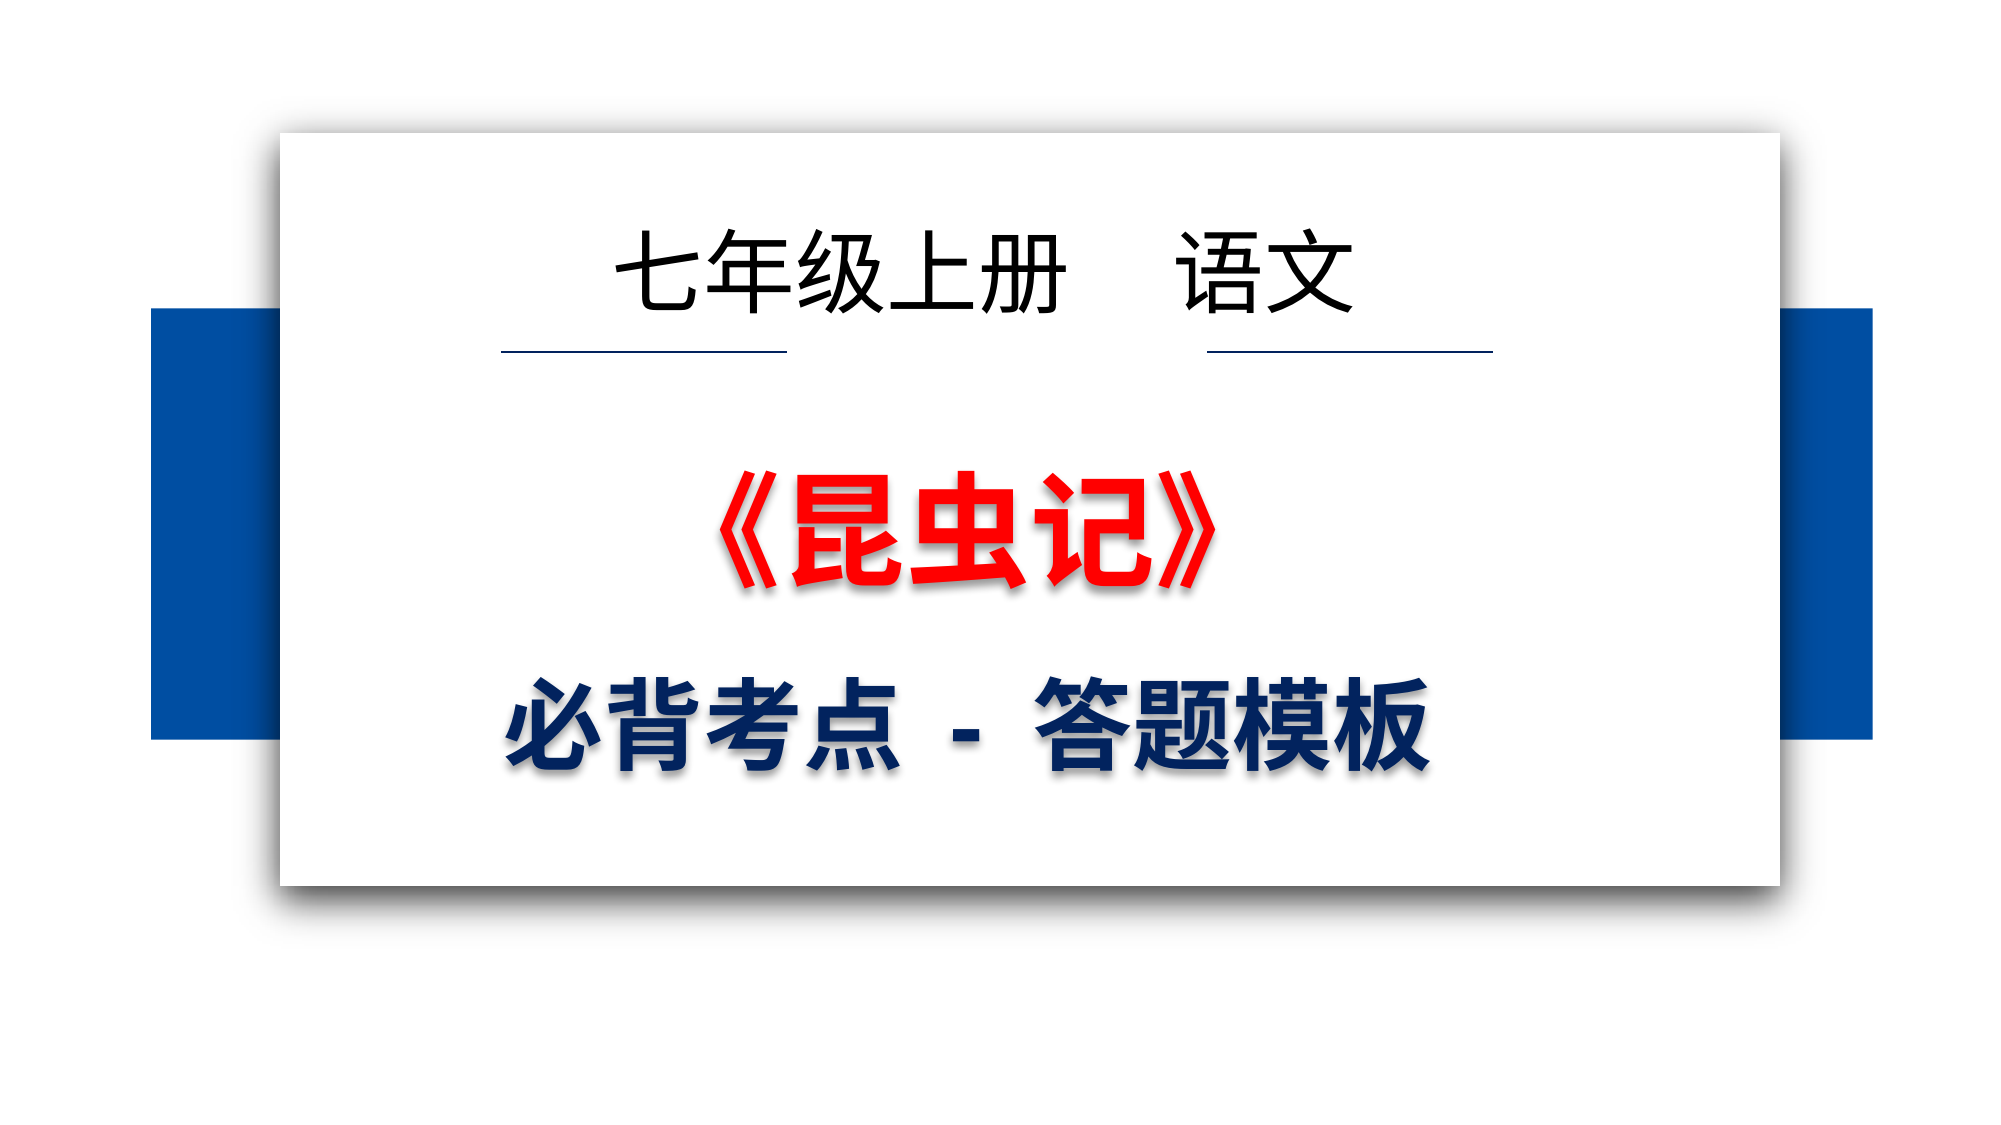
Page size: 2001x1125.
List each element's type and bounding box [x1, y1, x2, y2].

text_box [1835, 307, 1874, 741]
picture [224, 89, 1835, 957]
text_box [150, 307, 224, 741]
